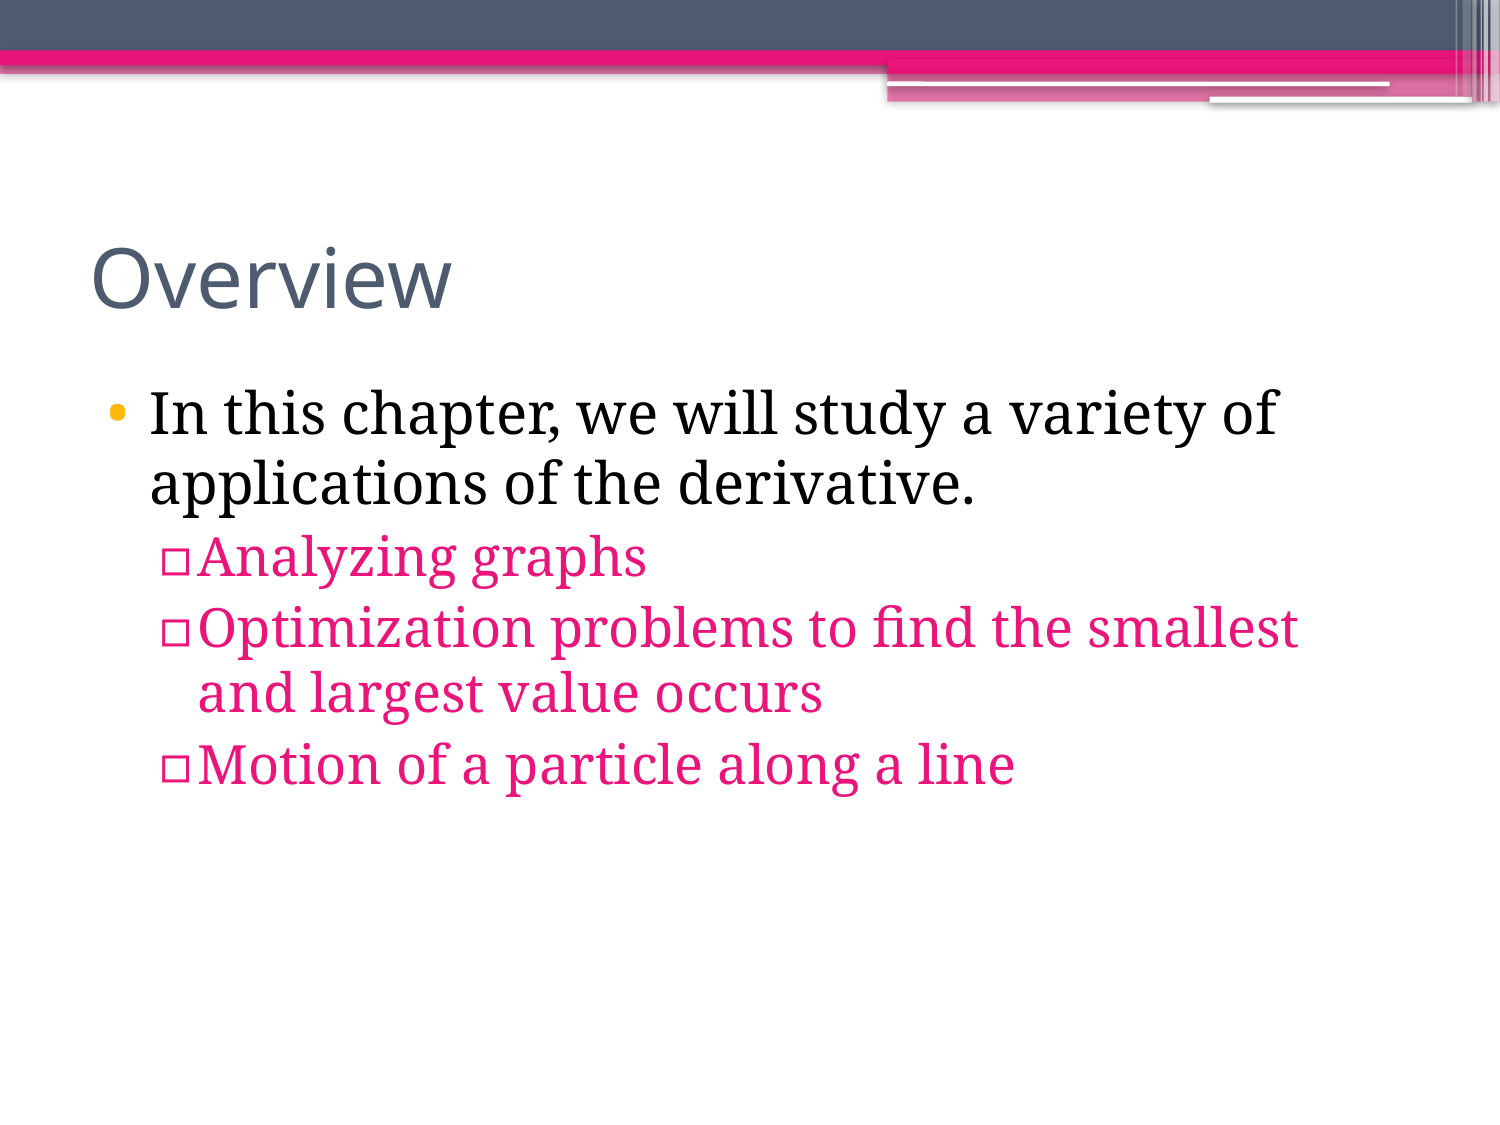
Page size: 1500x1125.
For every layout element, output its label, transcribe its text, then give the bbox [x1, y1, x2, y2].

list In this chapter, we will study a variety of applications of the derivative. Analyzing graphs Optimization problems to find the smallest and largest value occurs Motion of a particle along a line [75, 368, 1425, 1079]
title Overview [75, 187, 1425, 363]
